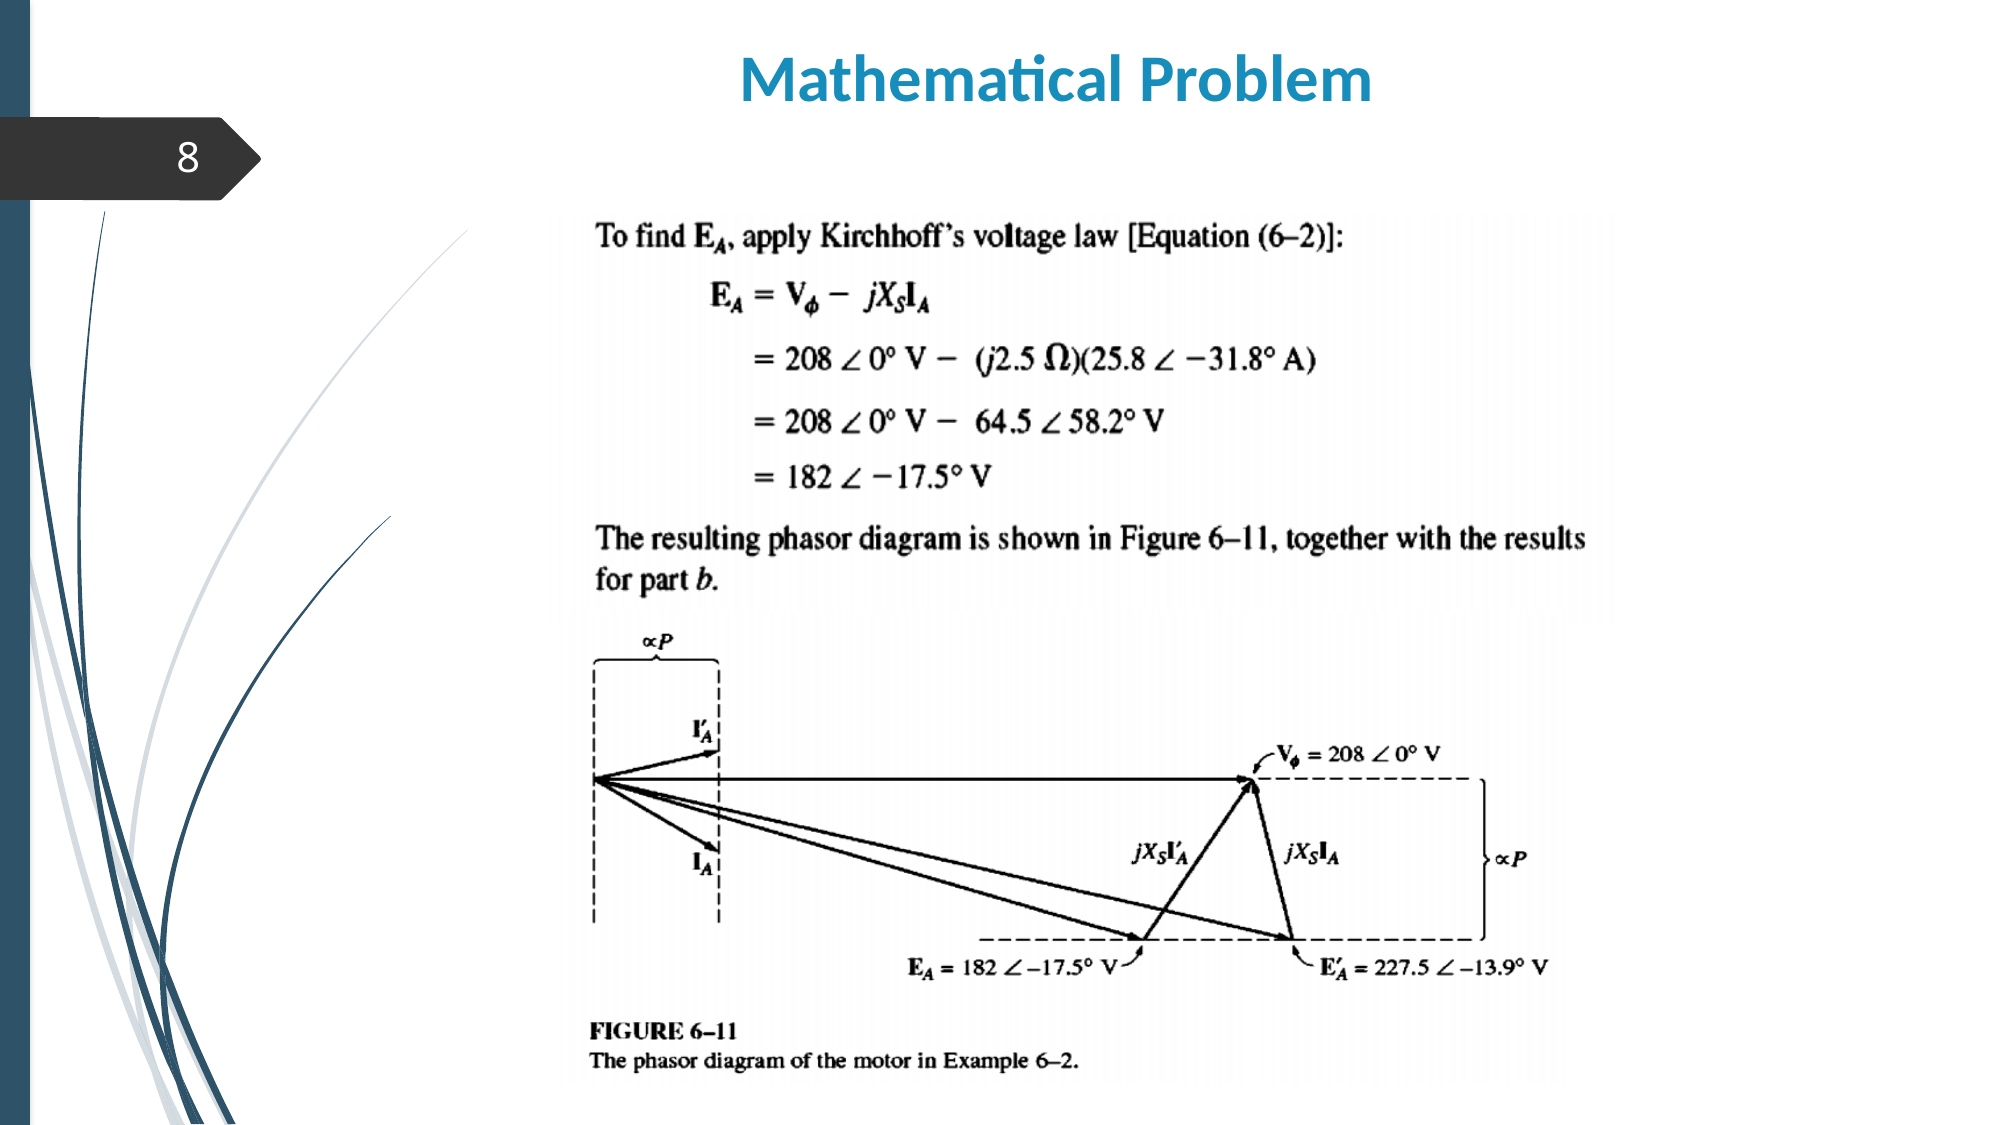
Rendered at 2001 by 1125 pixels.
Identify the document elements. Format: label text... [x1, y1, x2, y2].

slide_number 8 [87, 129, 216, 190]
title Mathematical Problem [289, 27, 1974, 130]
picture [549, 212, 1618, 1086]
